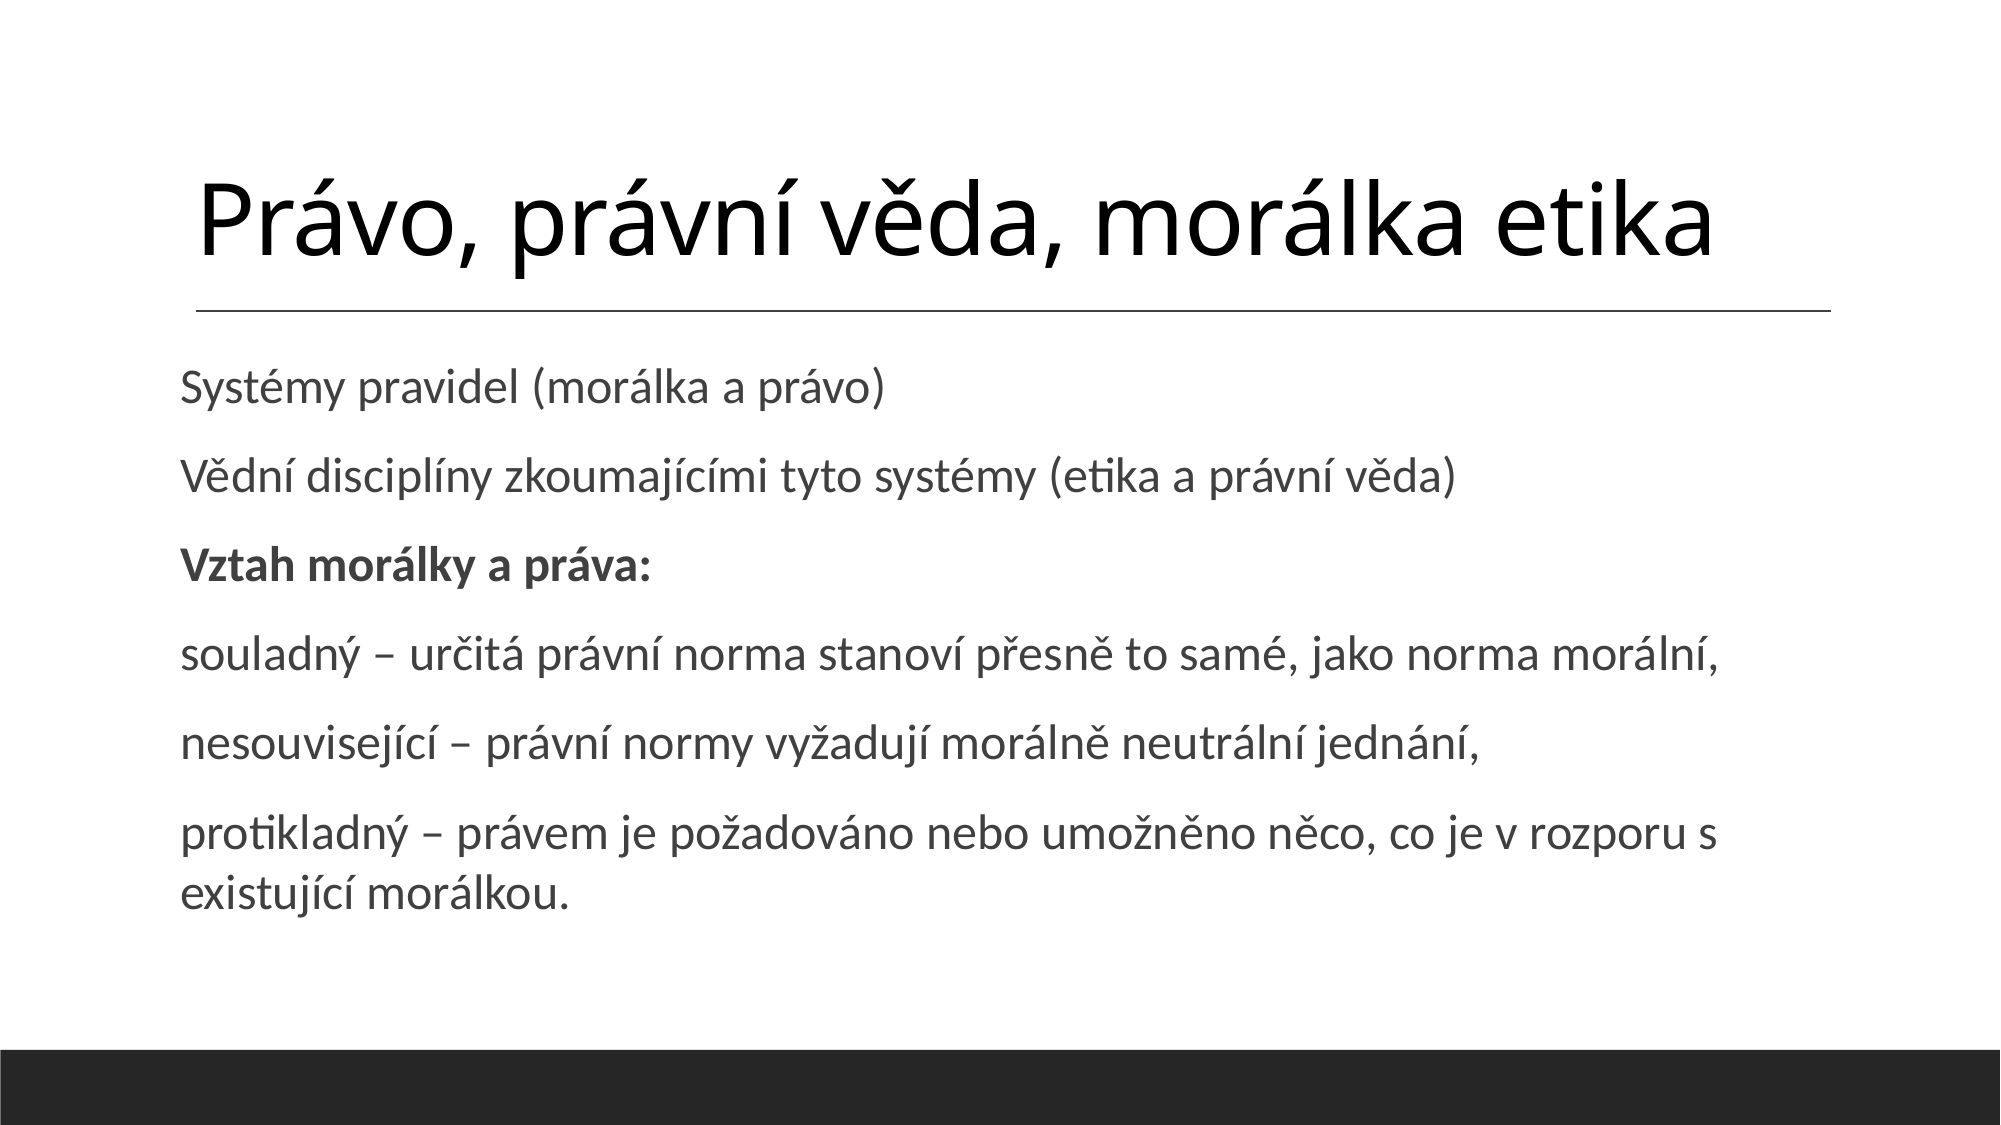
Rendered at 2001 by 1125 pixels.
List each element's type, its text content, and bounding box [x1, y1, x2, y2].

list Systémy pravidel (morálka a právo) Vědní disciplíny zkoumajícími tyto systémy (etika a právní věda) Vztah morálky a práva: souladný – určitá právní norma stanoví přesně to samé, jako norma morální, nesouvisející – právní normy vyžadují morálně neutrální jednání, protikladný – právem je požadováno nebo umožněno něco, co je v rozporu s existující morálkou. [180, 345, 1830, 963]
title Právo, právní věda, morálka etika [180, 47, 1830, 285]
